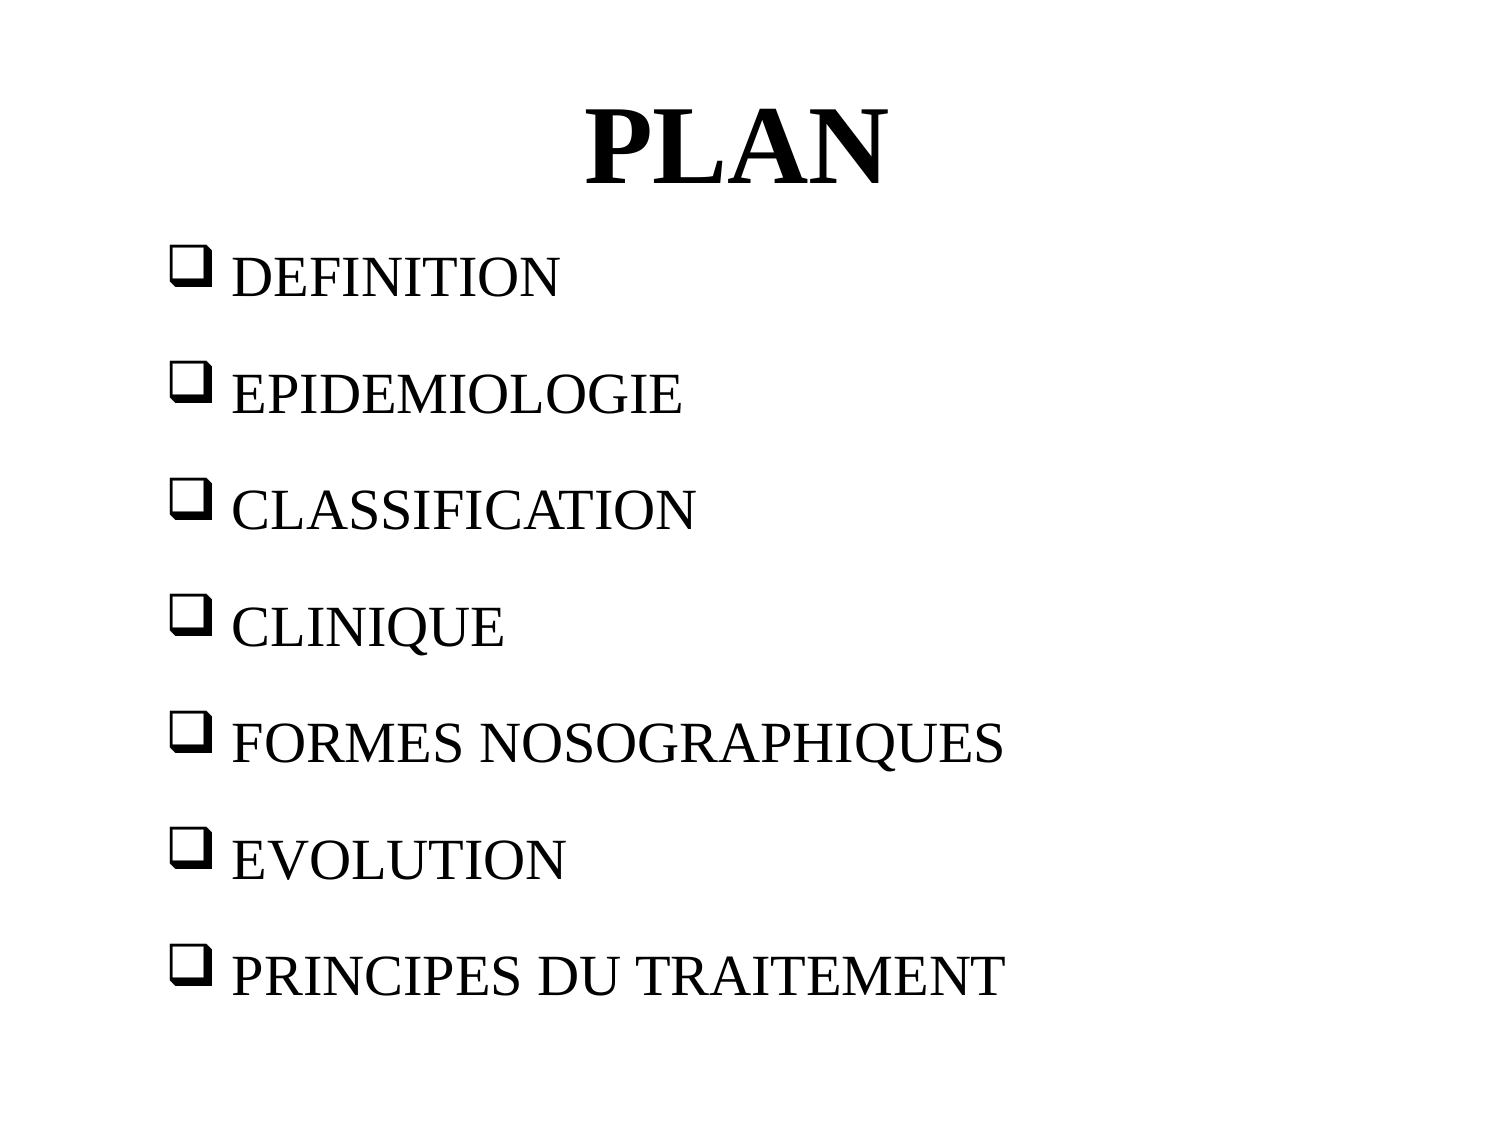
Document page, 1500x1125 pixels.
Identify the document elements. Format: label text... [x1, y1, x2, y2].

list DEFINITION EPIDEMIOLOGIE CLASSIFICATION CLINIQUE FORMES NOSOGRAPHIQUES EVOLUTION PRINCIPES DU TRAITEMENT [75, 196, 1425, 1071]
title PLAN [75, 45, 1425, 196]
